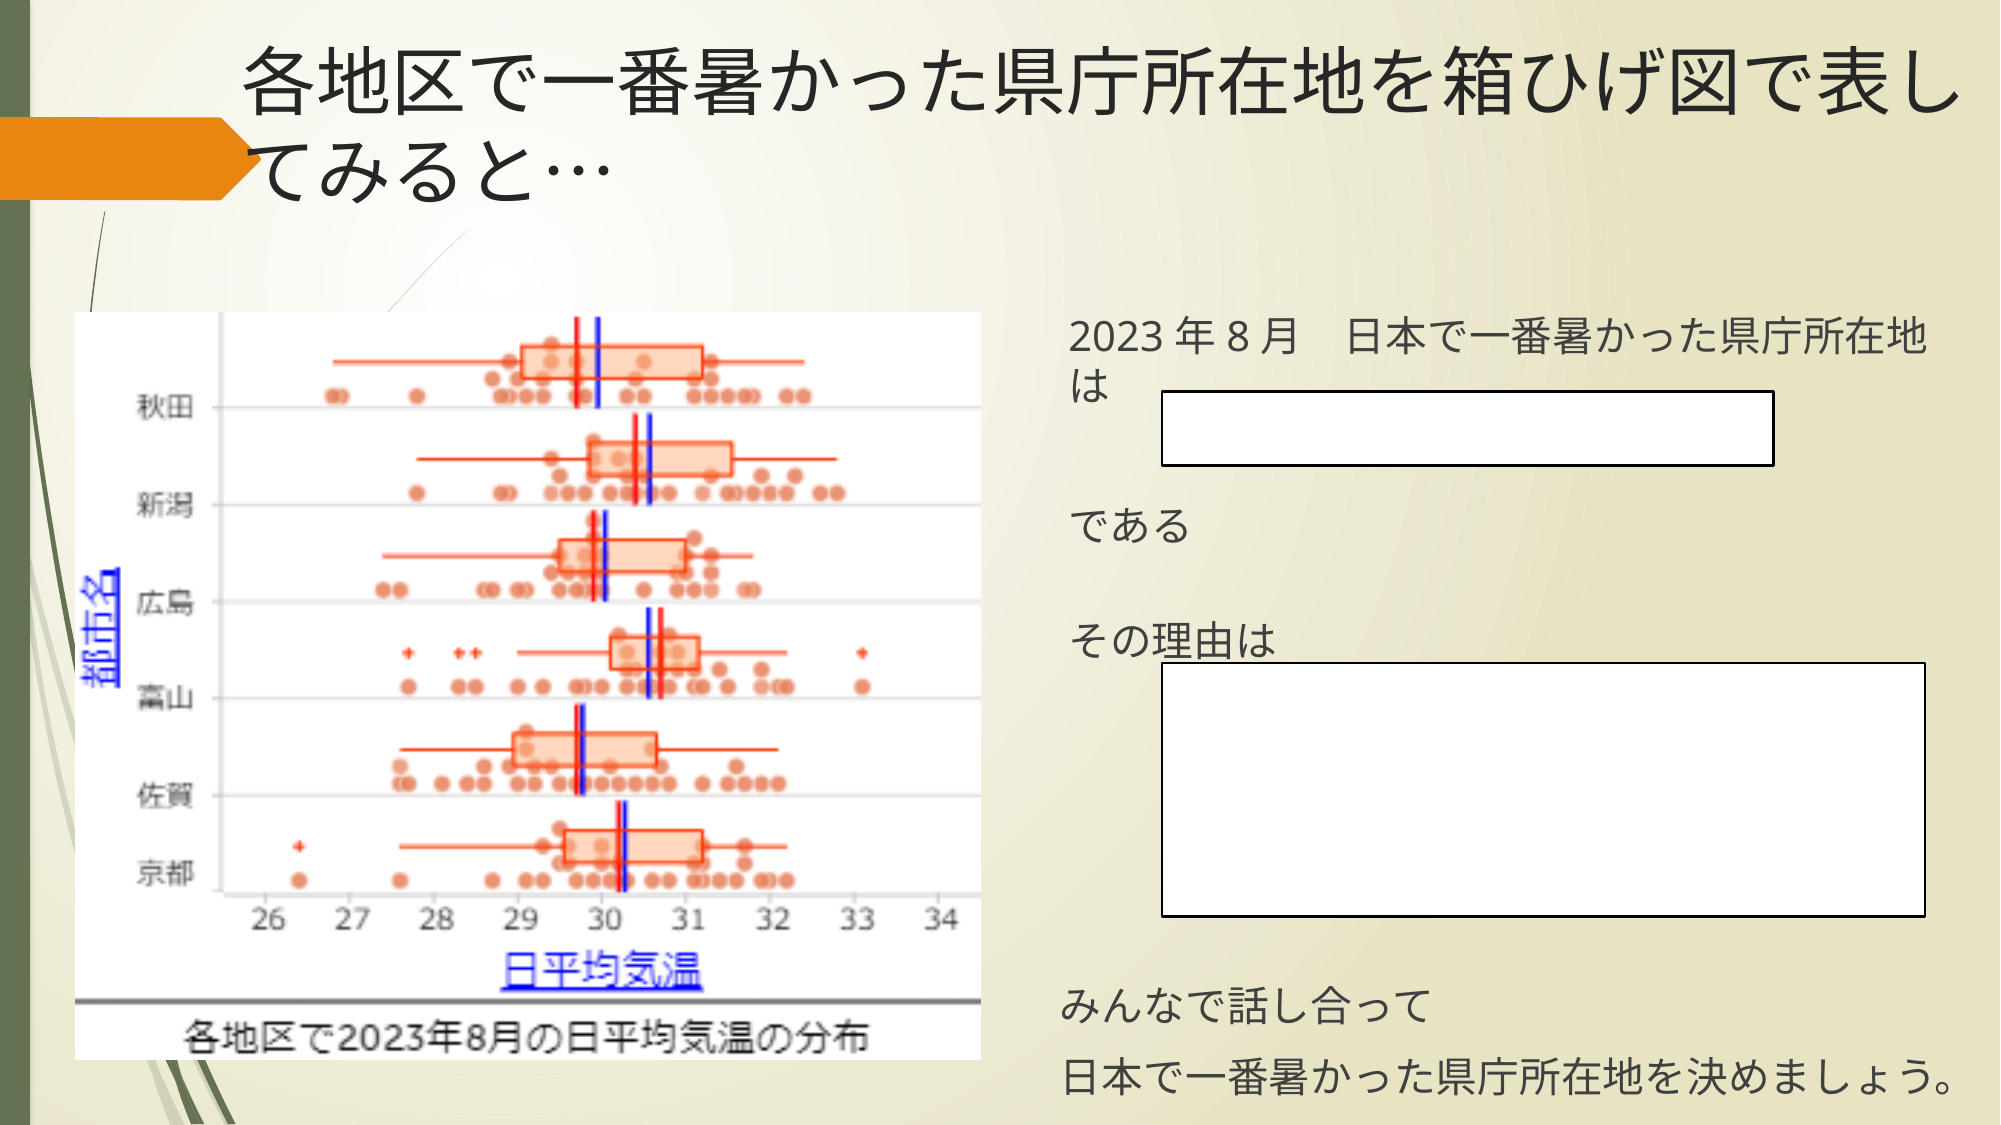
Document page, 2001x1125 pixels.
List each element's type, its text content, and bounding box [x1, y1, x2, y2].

title 各地区で一番暑かった県庁所在地を箱ひげ図で表してみると… [226, 26, 1980, 313]
text_box その理由は [1053, 607, 1980, 682]
picture [74, 312, 981, 1060]
list 2023年8月 日本で一番暑かった県庁所在地は [1053, 301, 1980, 376]
text_box [1161, 390, 1775, 467]
text_box みんなで話し合って 日本で一番暑かった県庁所在地を決めましょう。 [1045, 972, 1972, 1110]
text_box である [1053, 491, 1980, 566]
text_box [1161, 662, 1926, 918]
